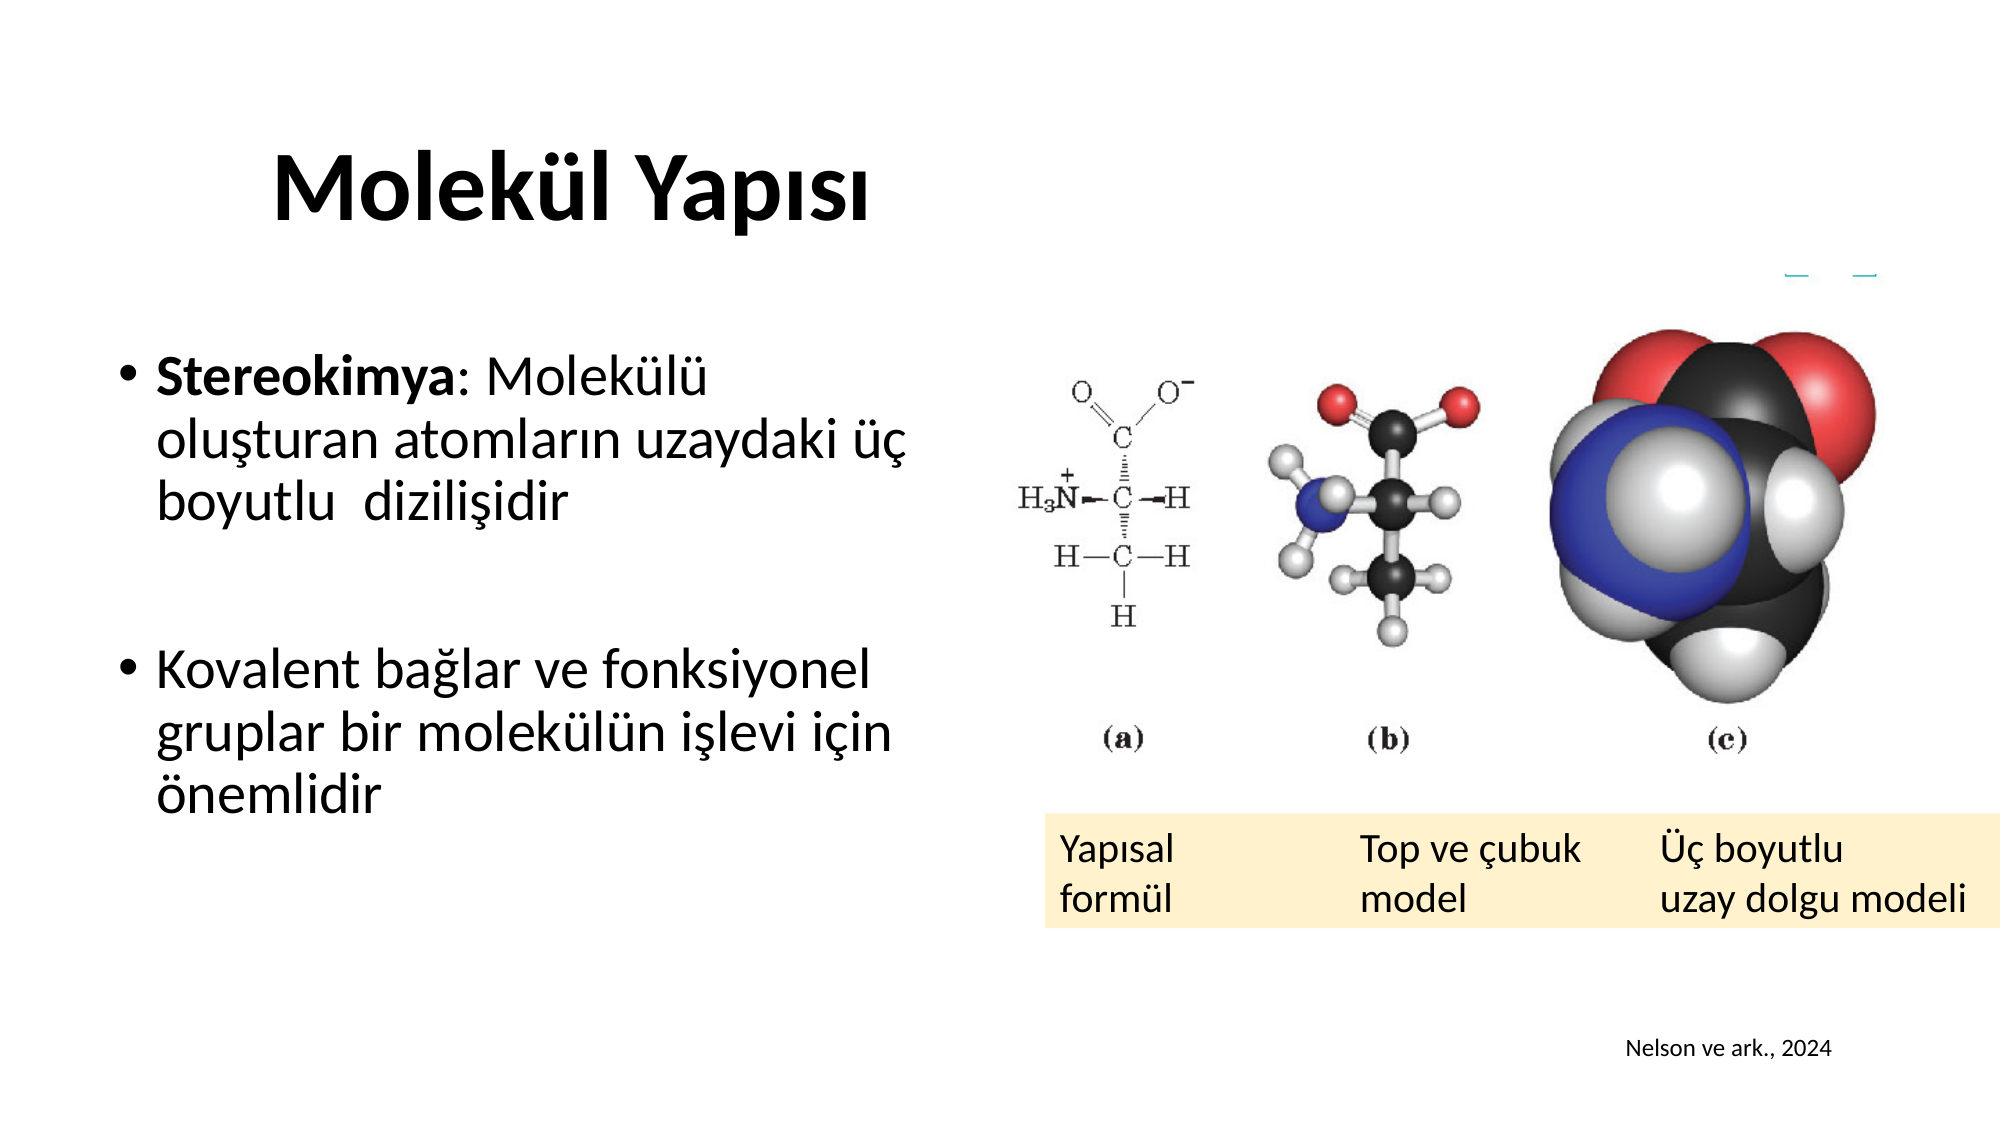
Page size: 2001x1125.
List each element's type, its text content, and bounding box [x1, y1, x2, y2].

list Stereokimya: Molekülü oluşturan atomların uzaydaki üç boyutlu dizilişidir Kovalent bağlar ve fonksiyonel gruplar bir molekülün işlevi için önemlidir [103, 337, 942, 920]
title Molekül Yapısı [103, 76, 1113, 250]
text_box Nelson ve ark., 2024 [1610, 1024, 2000, 1100]
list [941, 274, 1925, 791]
text_box Yapısal Top ve çubuk Üç boyutlu formül model uzay dolgu modeli [1045, 813, 2000, 929]
